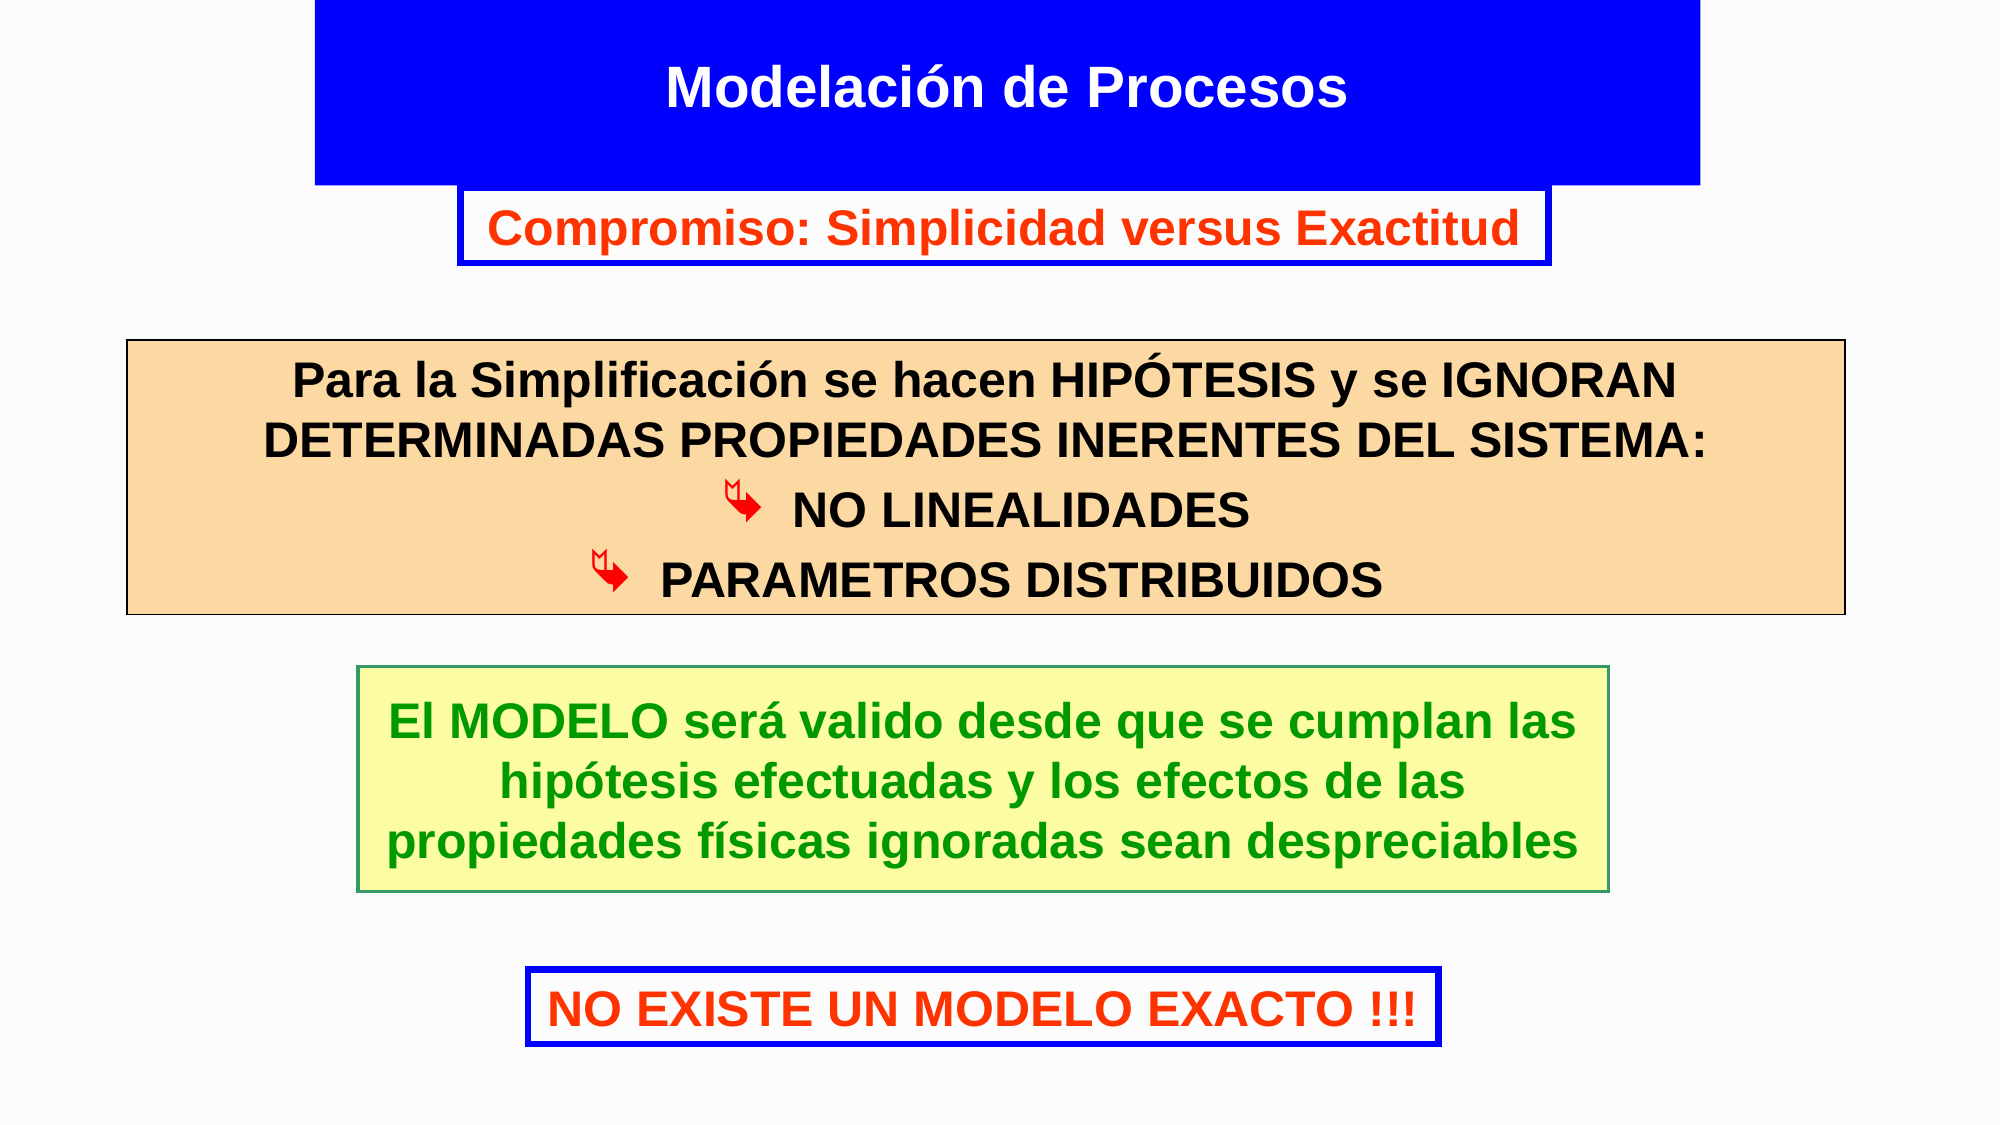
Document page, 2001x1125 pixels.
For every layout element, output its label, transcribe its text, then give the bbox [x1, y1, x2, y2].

text_box El MODELO será valido desde que se cumplan las hipótesis efectuadas y los efectos de las propiedades físicas ignoradas sean despreciables [357, 666, 1609, 892]
text_box Para la Simplificación se hacen HIPÓTESIS y se IGNORAN DETERMINADAS PROPIEDADES INERENTES DEL SISTEMA: NO LINEALIDADES PARAMETROS DISTRIBUIDOS [126, 339, 1845, 615]
text_box NO EXISTE UN MODELO EXACTO !!! [528, 969, 1439, 1045]
title Modelación de Procesos [314, 0, 1701, 186]
text_box Compromiso: Simplicidad versus Exactitud [460, 188, 1549, 263]
